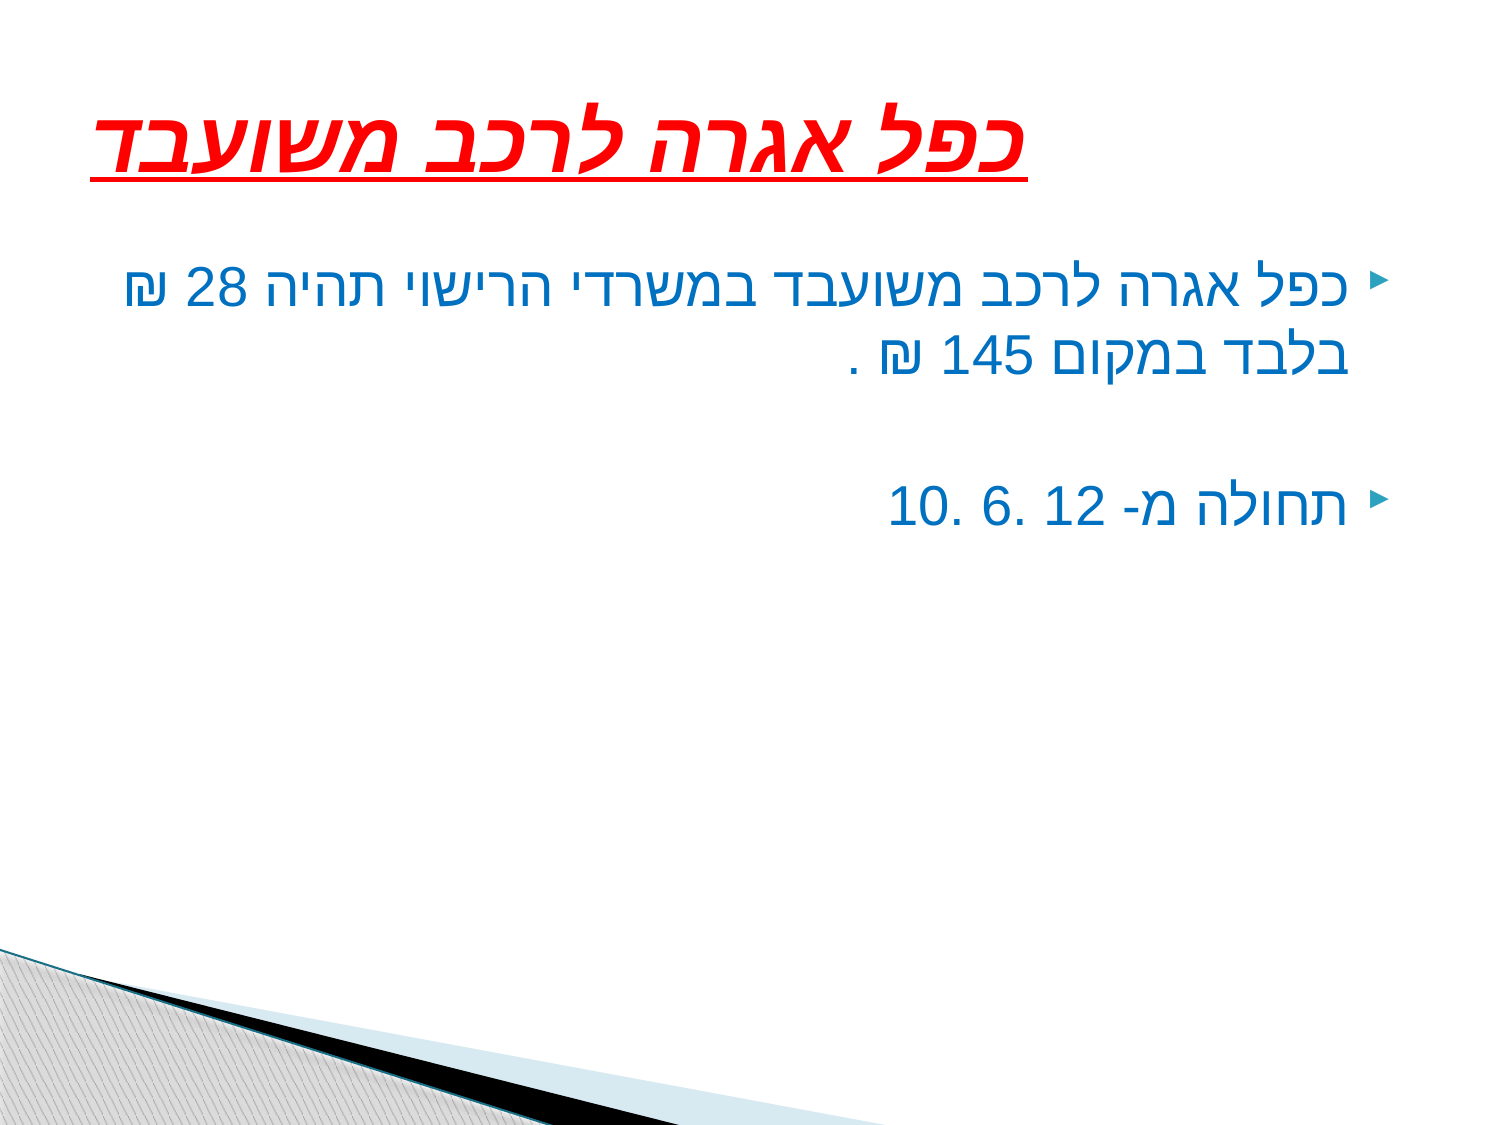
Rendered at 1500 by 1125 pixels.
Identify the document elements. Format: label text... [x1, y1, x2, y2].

list כפל אגרה לרכב משועבד במשרדי הרישוי תהיה 28 ₪ בלבד במקום 145 ₪ . תחולה מ- 12 .6 .10 [74, 242, 1426, 986]
title כפל אגרה לרכב משועבד [75, 45, 1425, 233]
